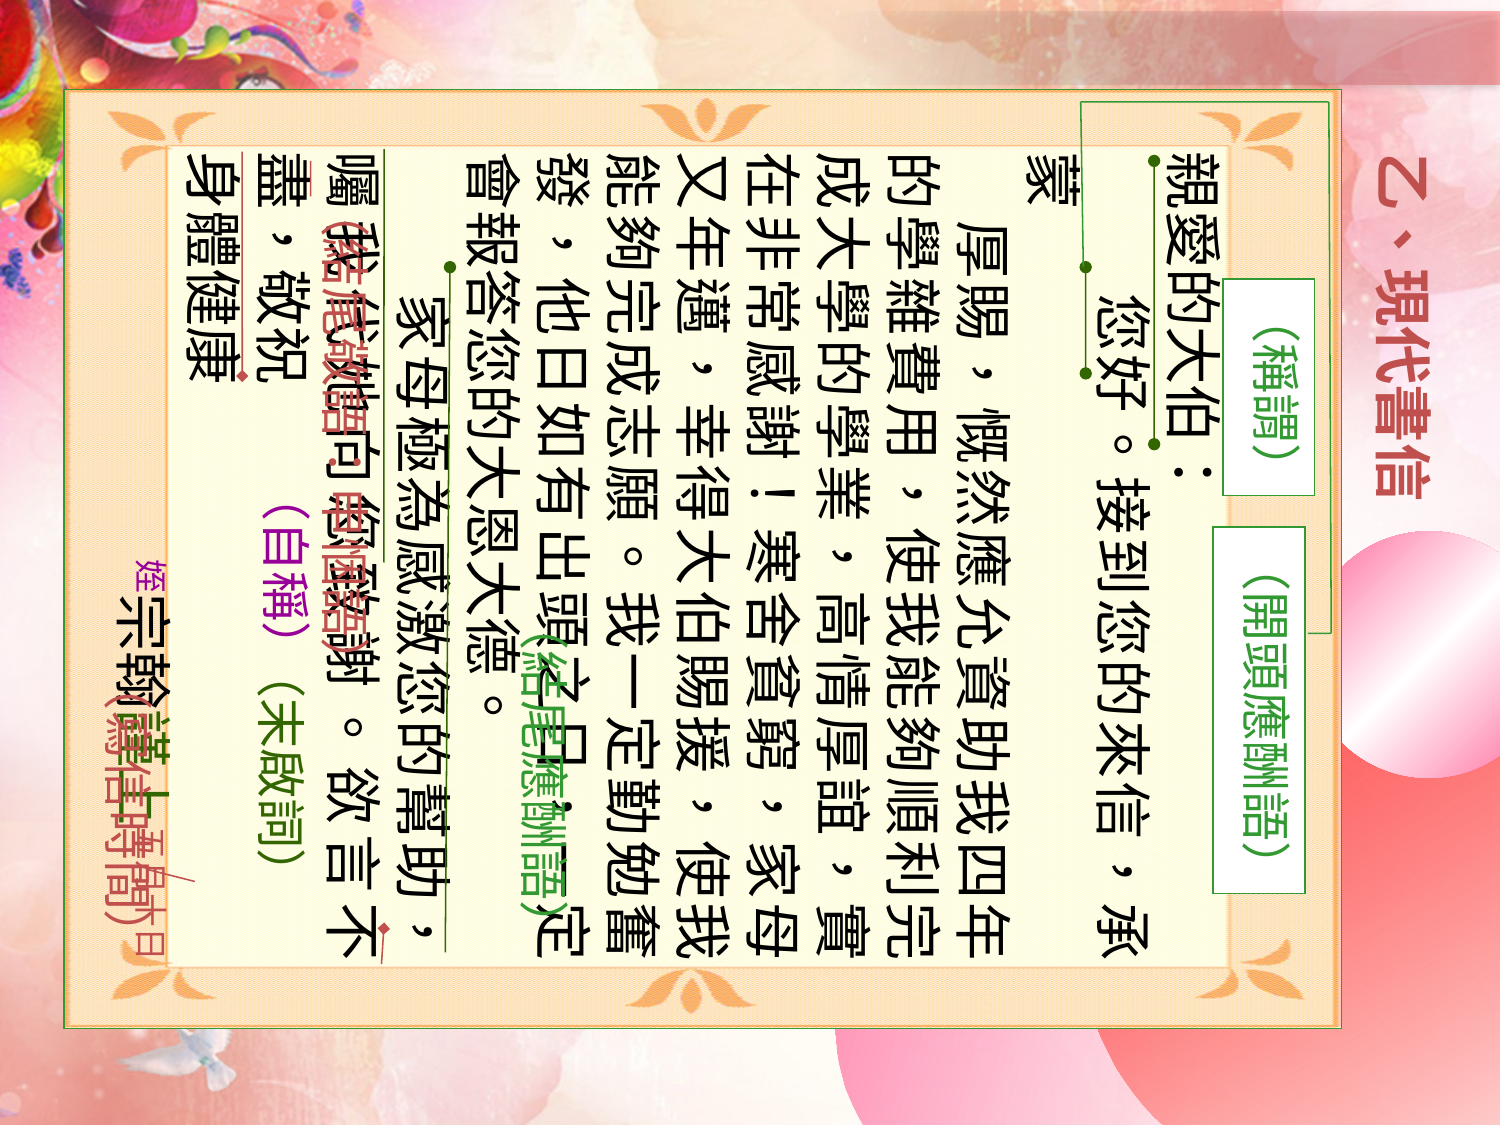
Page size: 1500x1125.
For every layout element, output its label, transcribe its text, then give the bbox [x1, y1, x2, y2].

text_box 乙、現代書信 [1346, 137, 1447, 528]
picture [0, 0, 1500, 1125]
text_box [1080, 101, 1332, 634]
